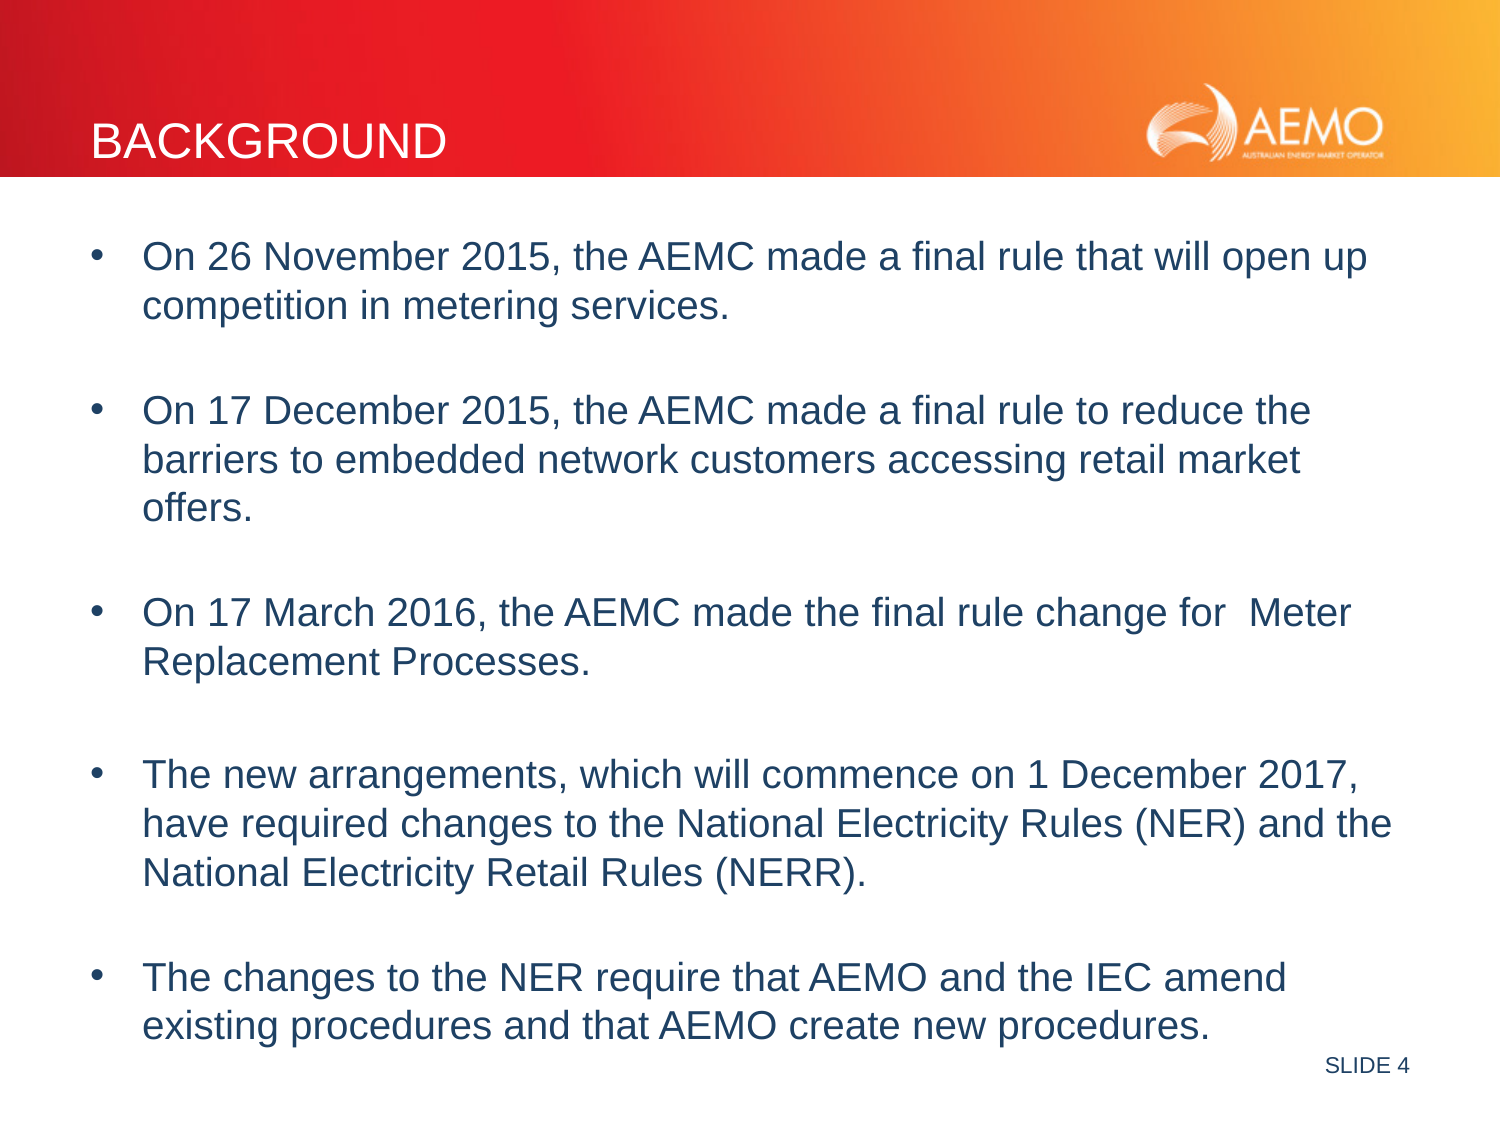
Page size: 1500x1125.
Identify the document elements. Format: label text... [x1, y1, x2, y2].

list On 26 November 2015, the AEMC made a final rule that will open up competition in metering services. On 17 December 2015, the AEMC made a final rule to reduce the barriers to embedded network customers accessing retail market offers. On 17 March 2016, the AEMC made the final rule change for Meter Replacement Processes. The new arrangements, which will commence on 1 December 2017, have required changes to the National Electricity Rules (NER) and the National Electricity Retail Rules (NERR). The changes to the NER require that AEMO and the IEC amend existing procedures and that AEMO create new procedures. [75, 222, 1425, 1059]
title background [75, 35, 1137, 176]
picture [0, 0, 1500, 177]
